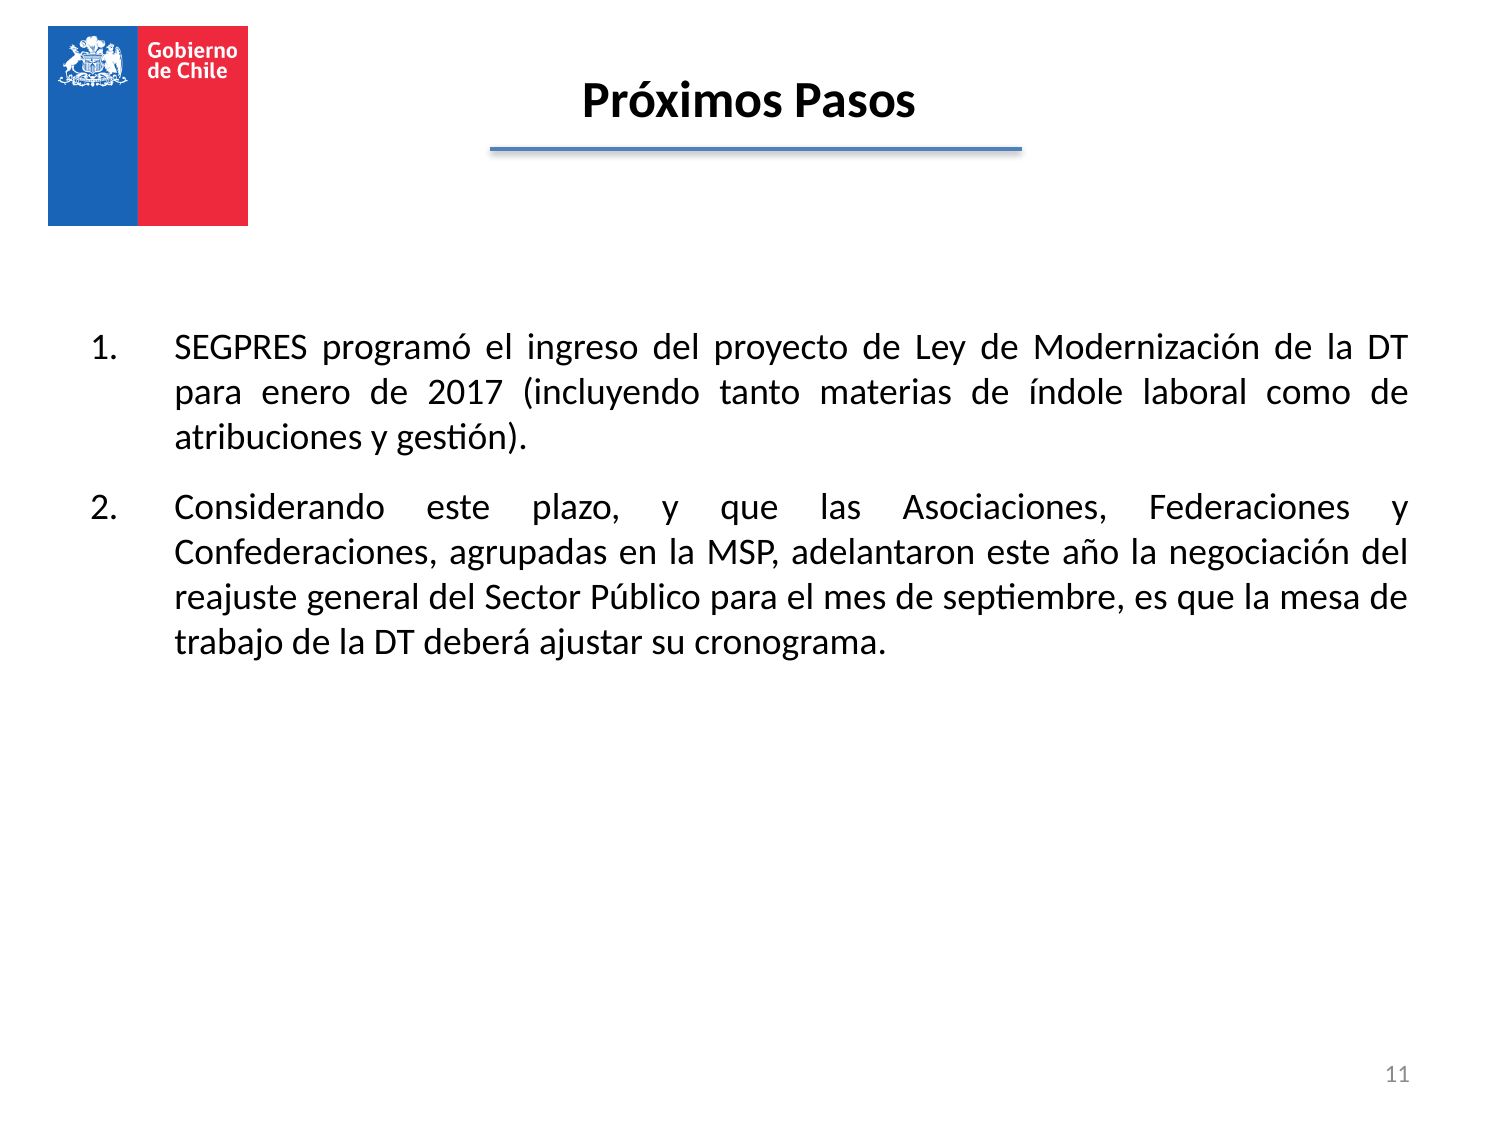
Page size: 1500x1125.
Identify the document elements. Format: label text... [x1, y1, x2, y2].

picture [40, 18, 255, 232]
title Próximos Pasos [260, 45, 1425, 149]
list SEGPRES programó el ingreso del proyecto de Ley de Modernización de la DT para enero de 2017 (incluyendo tanto materias de índole laboral como de atribuciones y gestión). Considerando este plazo, y que las Asociaciones, Federaciones y Confederaciones, agrupadas en la MSP, adelantaron este año la negociación del reajuste general del Sector Público para el mes de septiembre, es que la mesa de trabajo de la DT deberá ajustar su cronograma. [75, 314, 1425, 705]
slide_number 11 [1074, 1042, 1425, 1103]
